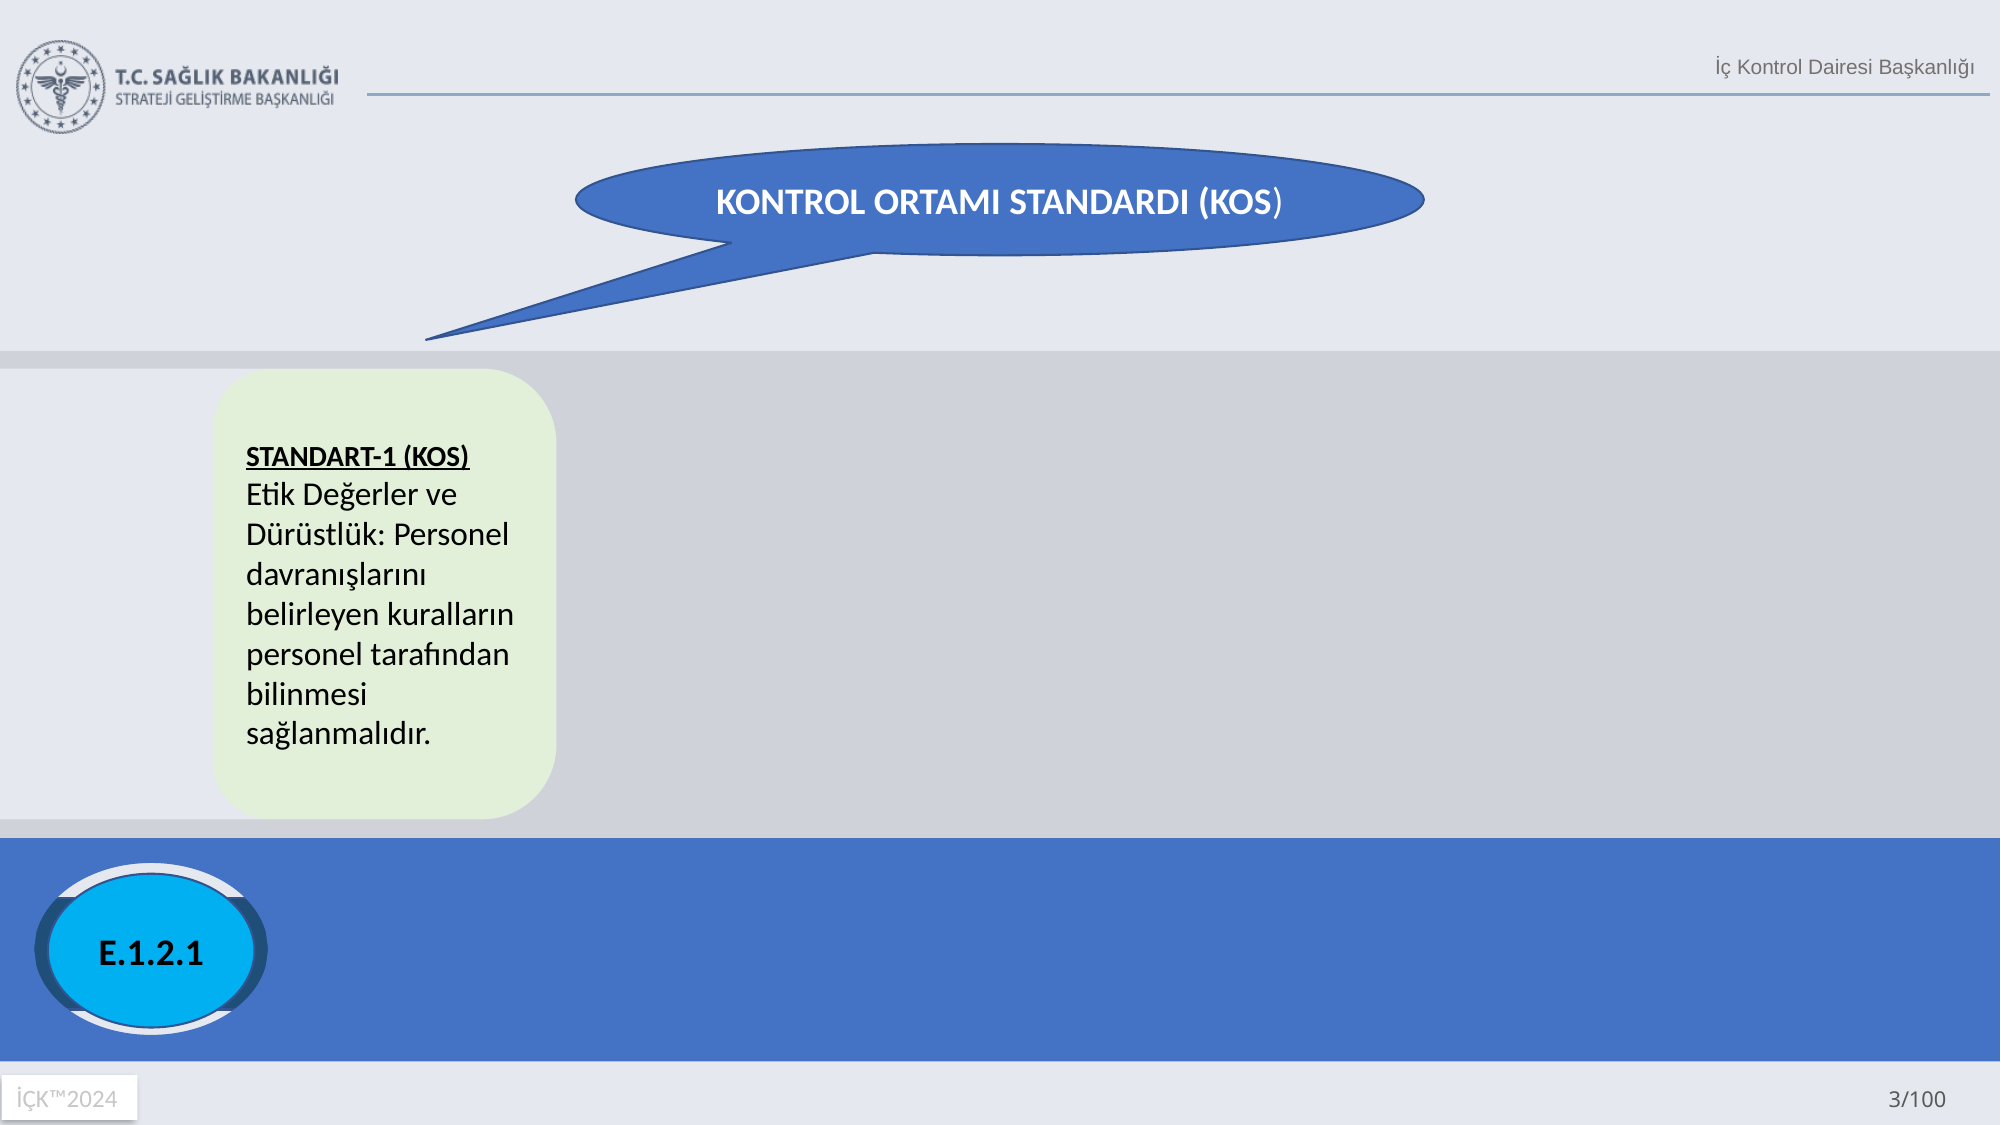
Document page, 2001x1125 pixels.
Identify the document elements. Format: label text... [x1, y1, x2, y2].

text_box [0, 351, 2000, 837]
text_box STANDART-1 (KOS) Etik Değerler ve Dürüstlük: Personel davranışlarını belirleyen kuralların personel tarafından bilinmesi sağlanmalıdır. [213, 369, 556, 819]
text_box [0, 837, 2000, 1061]
text_box KONTROL ORTAMI STANDARDI (KOS) [425, 142, 1425, 341]
